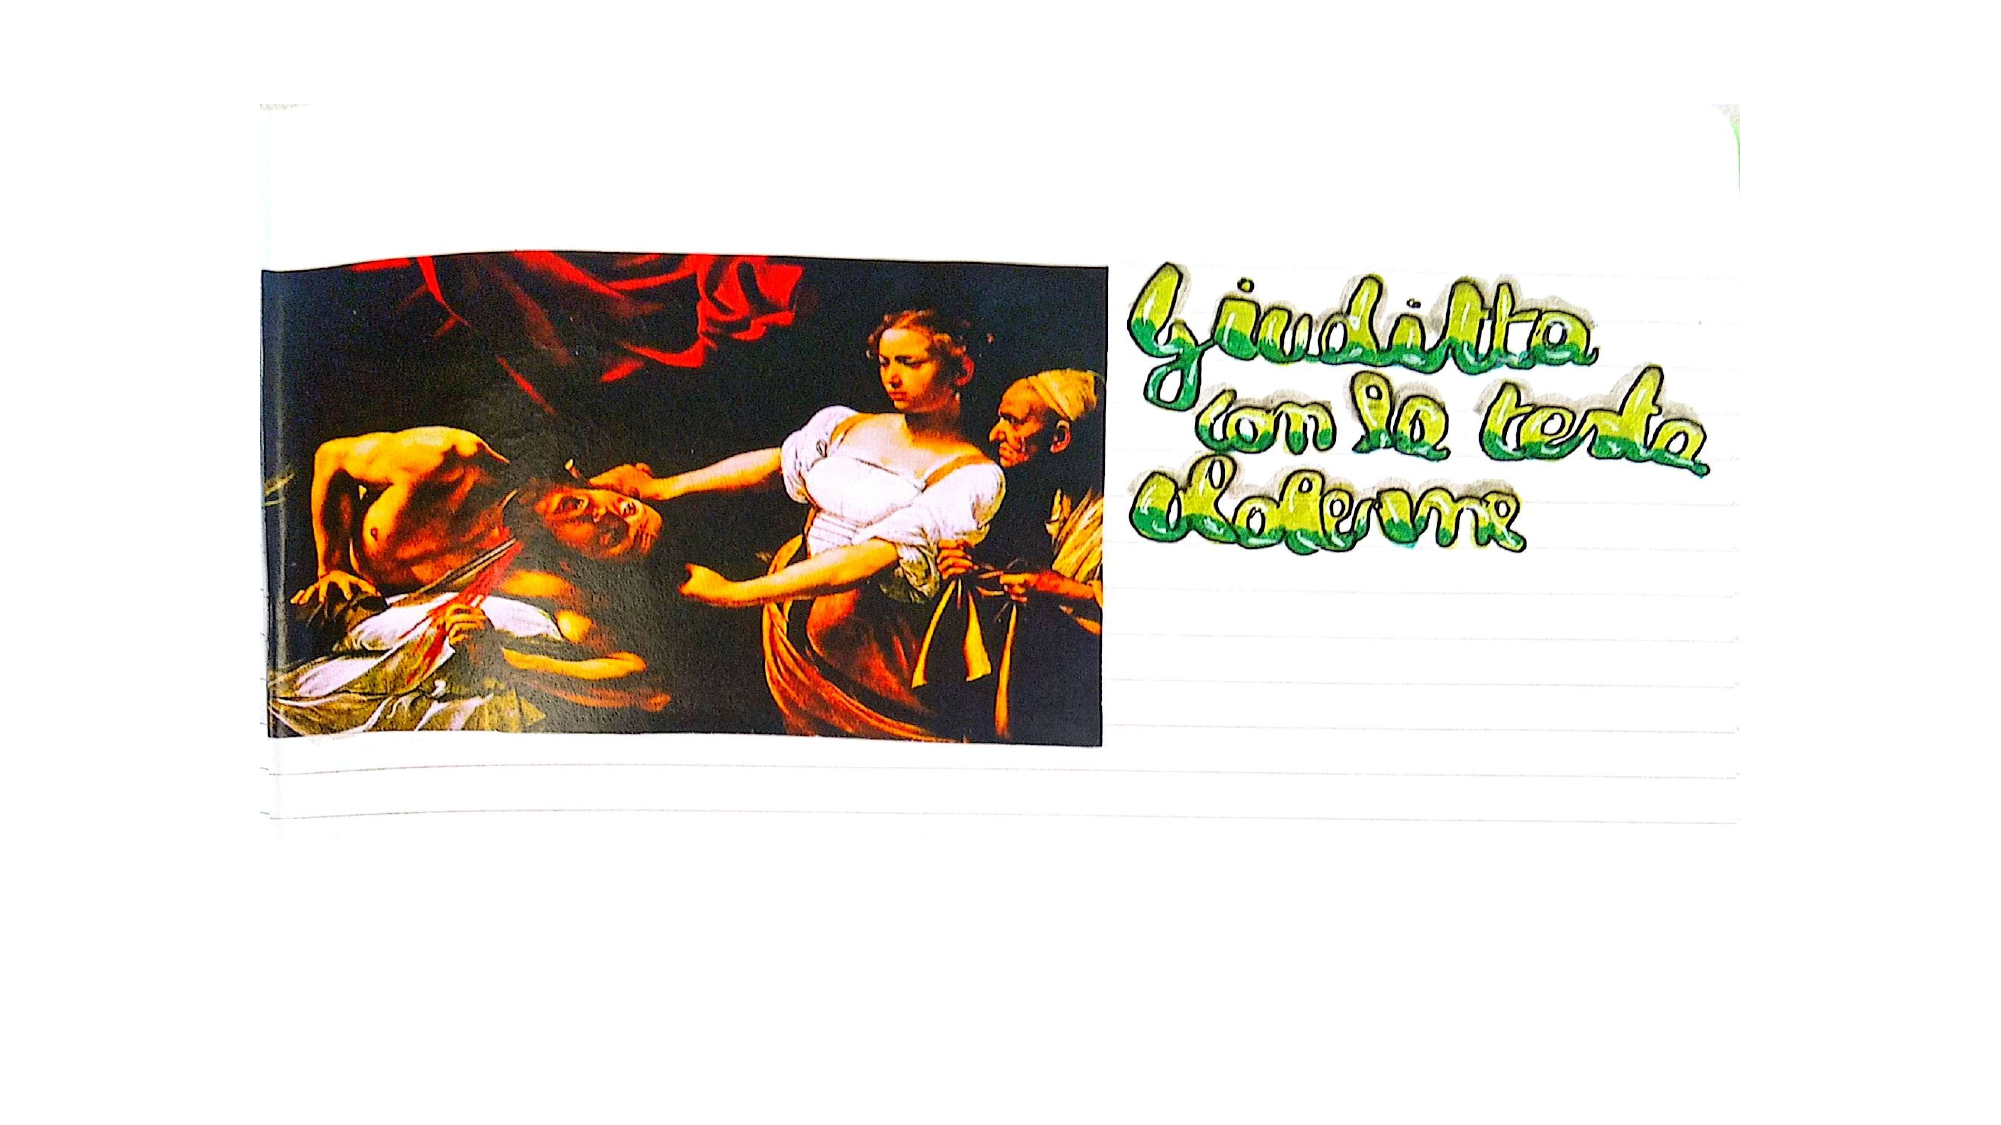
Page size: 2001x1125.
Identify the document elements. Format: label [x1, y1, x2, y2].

picture [260, 103, 1740, 839]
